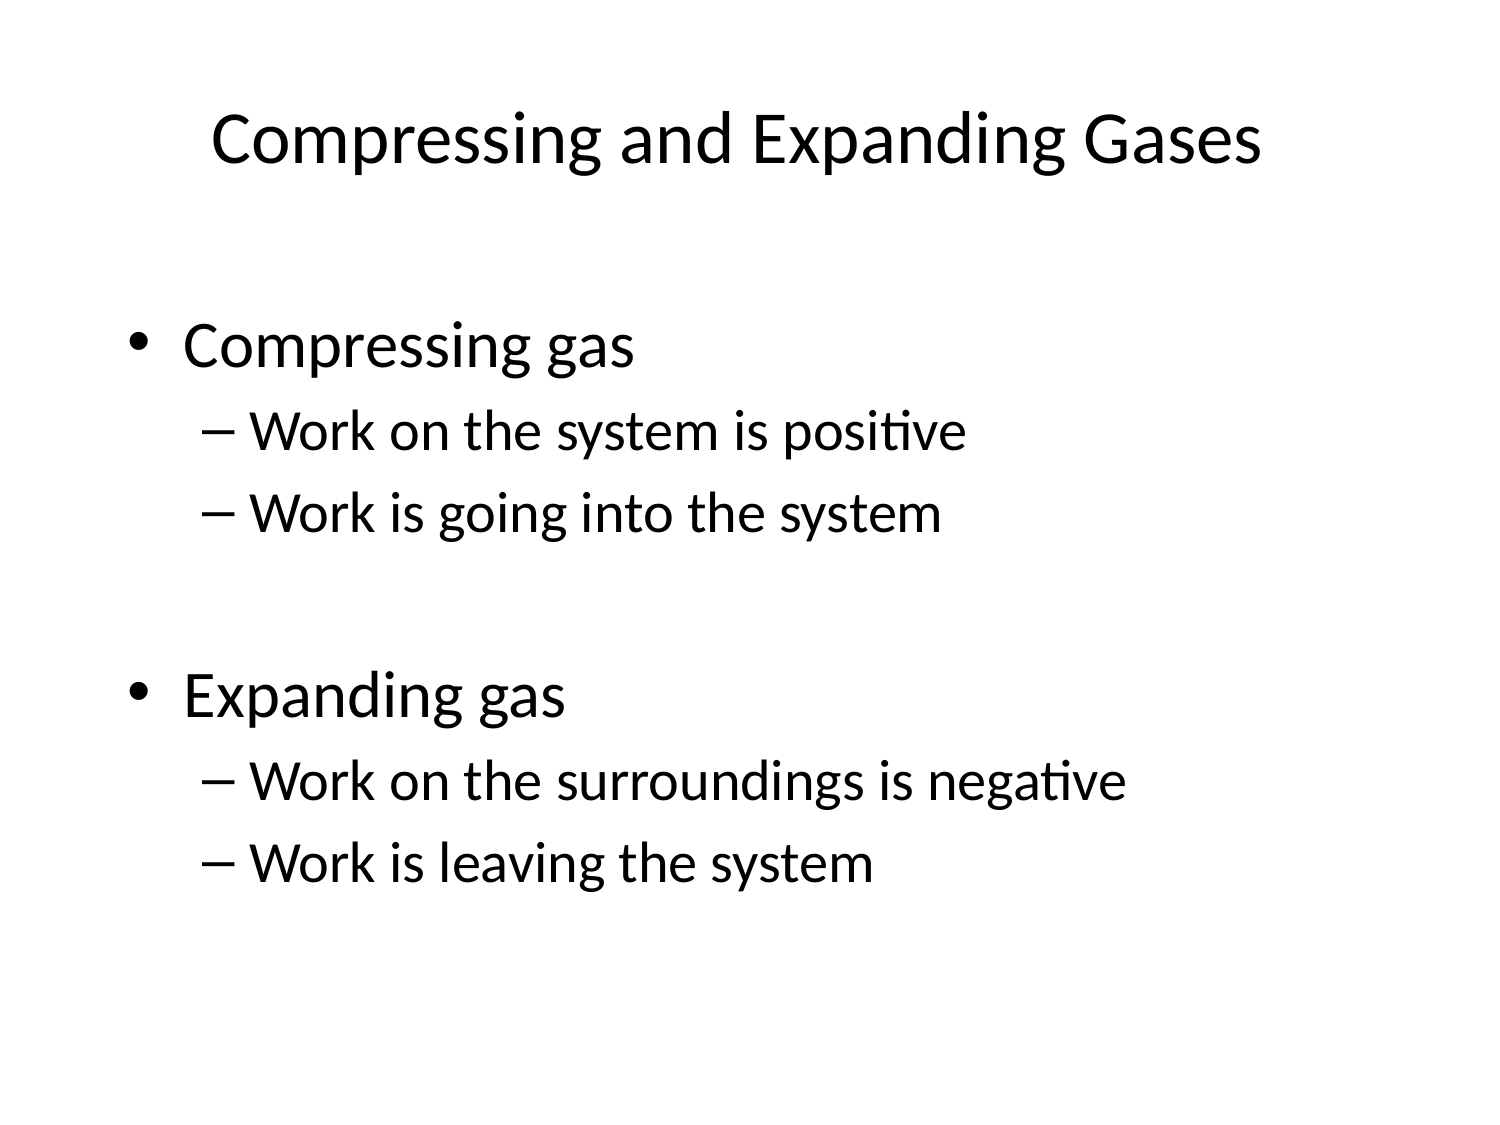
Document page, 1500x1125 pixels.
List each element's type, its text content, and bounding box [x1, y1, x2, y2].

title Compressing and Expanding Gases [99, 80, 1376, 187]
list Compressing gas Work on the system is positive Work is going into the system Expanding gas Work on the surroundings is negative Work is leaving the system [112, 199, 1388, 1026]
